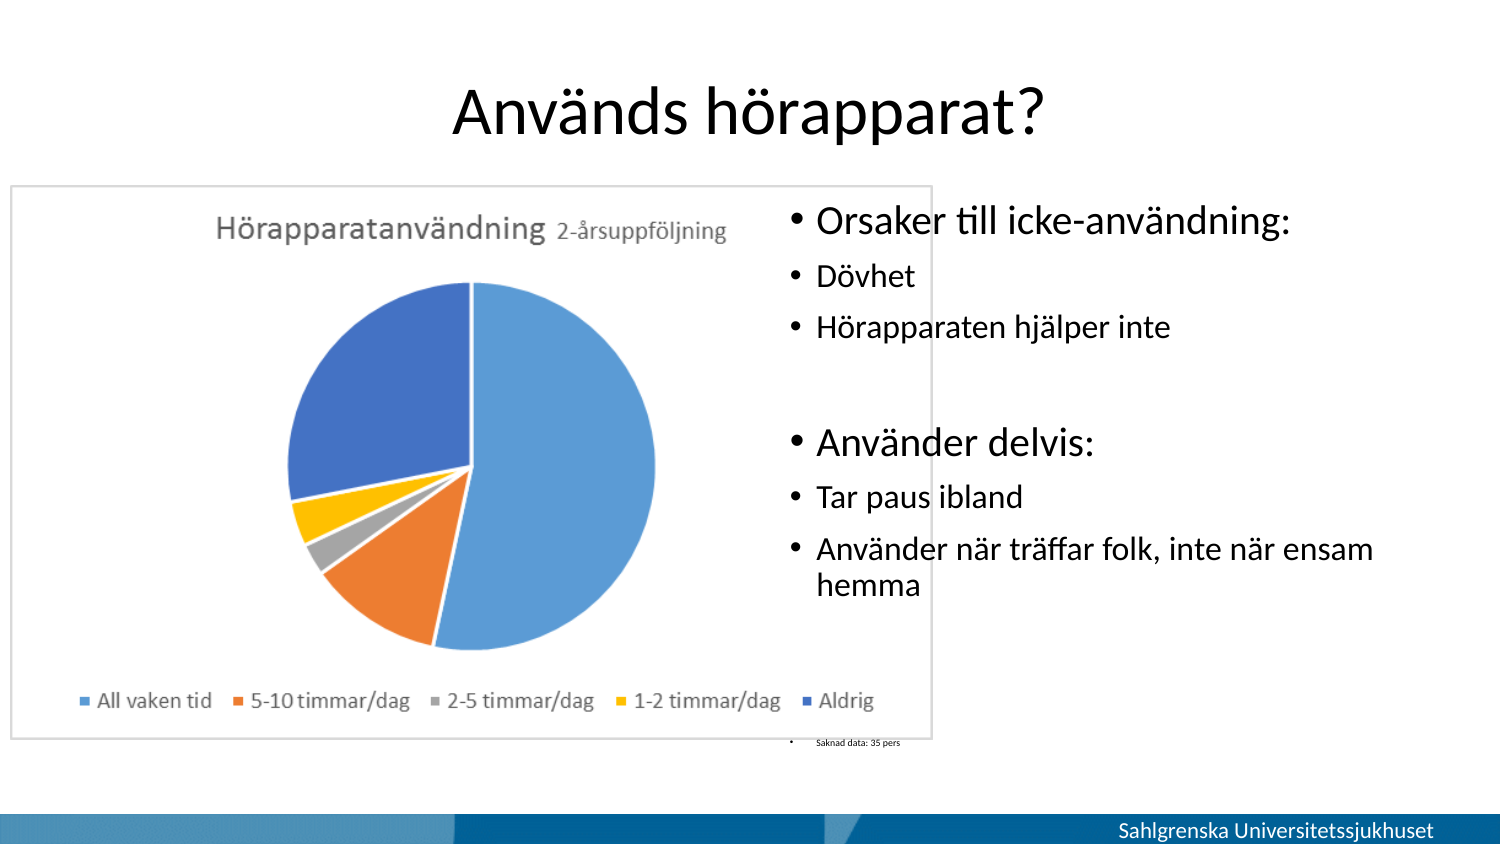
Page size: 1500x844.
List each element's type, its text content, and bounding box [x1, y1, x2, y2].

picture [0, 814, 1500, 844]
list Orsaker till icke-användning: Dövhet Hörapparaten hjälper inte Använder delvis: Tar paus ibland Använder när träffar folk, inte när ensam hemma Saknad data: 35 pers [774, 191, 1413, 762]
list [10, 185, 933, 740]
title Används hörapparat? [87, 39, 1413, 186]
